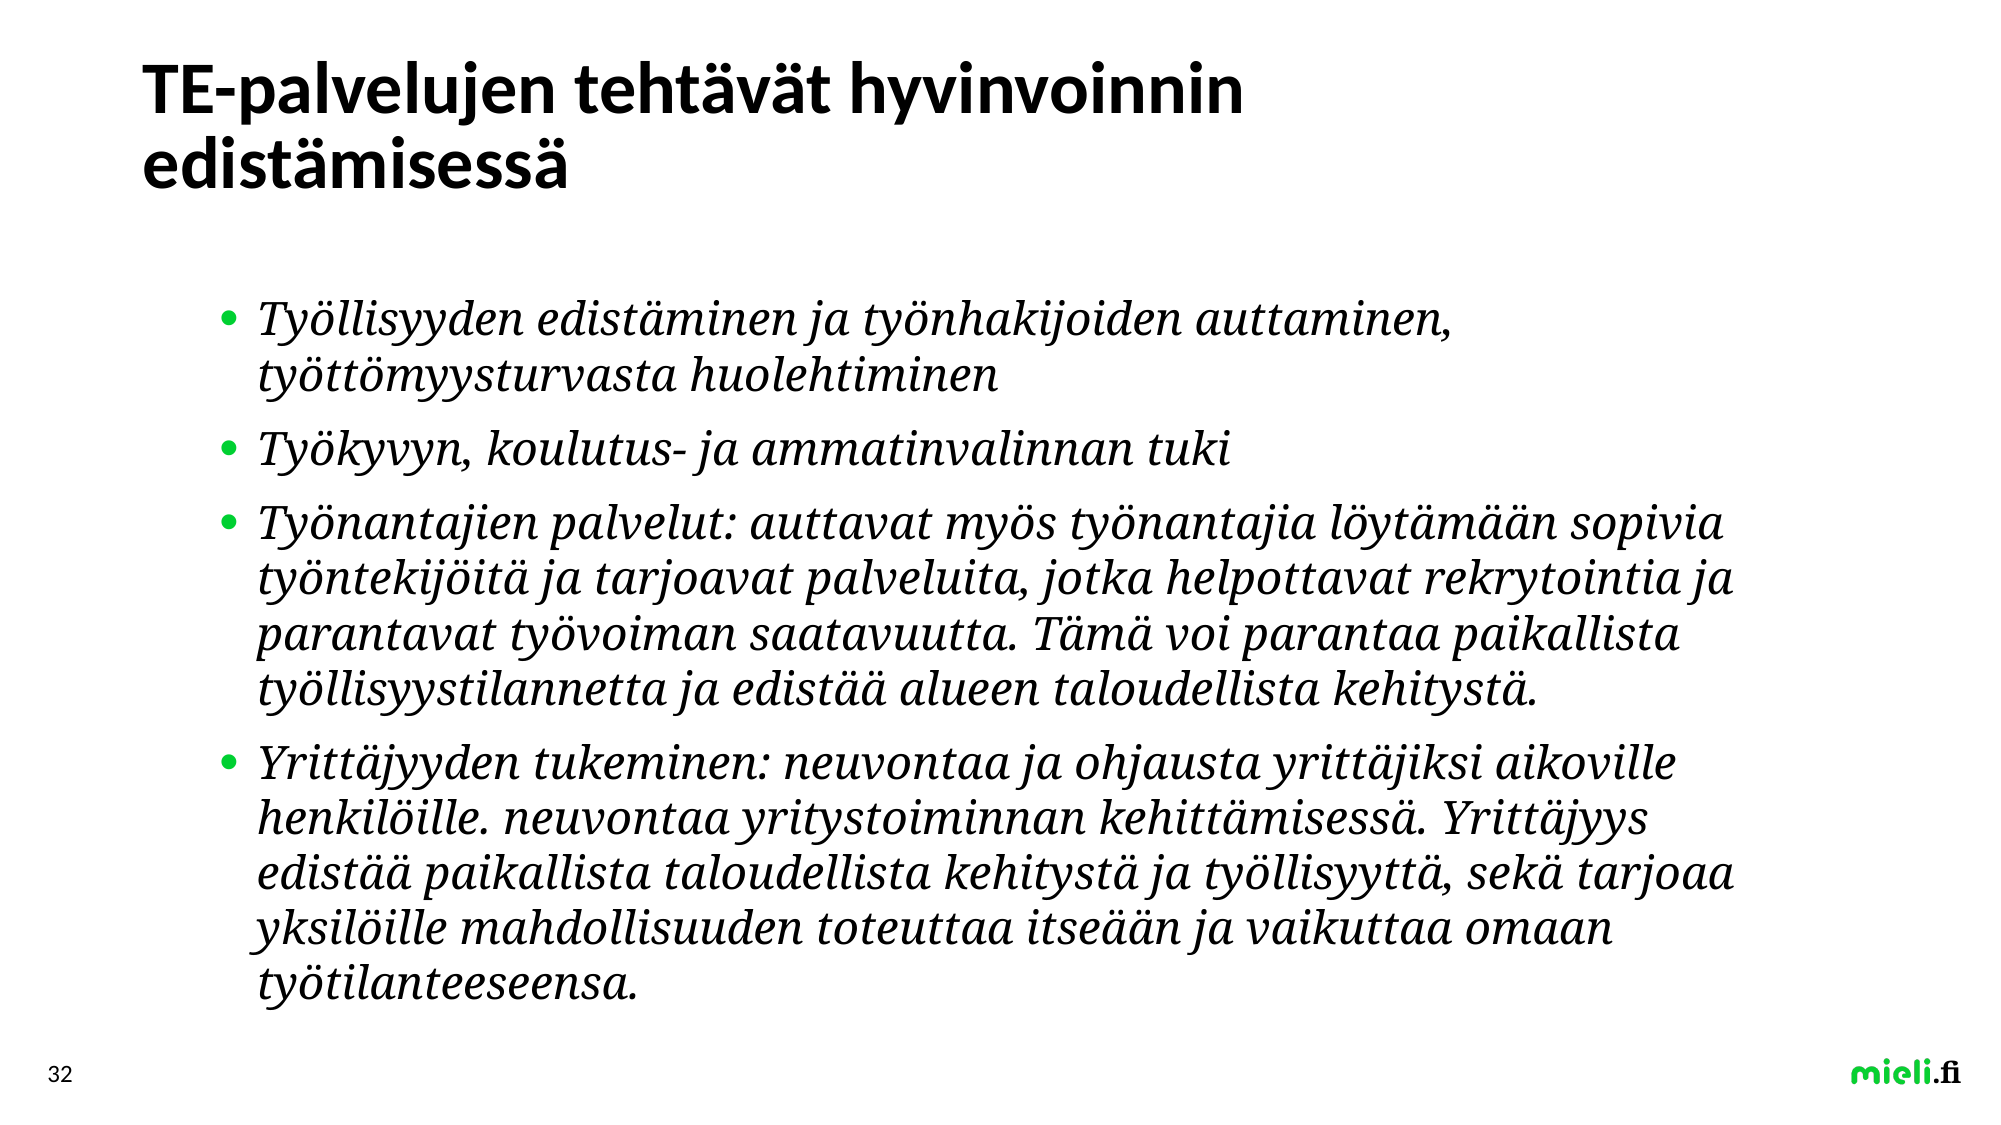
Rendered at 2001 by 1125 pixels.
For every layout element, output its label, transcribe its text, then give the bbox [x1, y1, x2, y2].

list Työllisyyden edistäminen ja työnhakijoiden auttaminen, työttömyysturvasta huolehtiminen Työkyvyn, koulutus- ja ammatinvalinnan tuki Työnantajien palvelut: auttavat myös työnantajia löytämään sopivia työntekijöitä ja tarjoavat palveluita, jotka helpottavat rekrytointia ja parantavat työvoiman saatavuutta. Tämä voi parantaa paikallista työllisyystilannetta ja edistää alueen taloudellista kehitystä. Yrittäjyyden tukeminen: neuvontaa ja ohjausta yrittäjiksi aikoville henkilöille. neuvontaa yritystoiminnan kehittämisessä. Yrittäjyys edistää paikallista taloudellista kehitystä ja työllisyyttä, sekä tarjoaa yksilöille mahdollisuuden toteuttaa itseään ja vaikuttaa omaan työtilanteeseensa. [204, 282, 1830, 1024]
slide_number 32 [32, 1042, 179, 1103]
picture [1847, 1048, 1936, 1093]
title TE-palvelujen tehtävät hyvinvoinnin edistämisessä [127, 47, 1655, 211]
